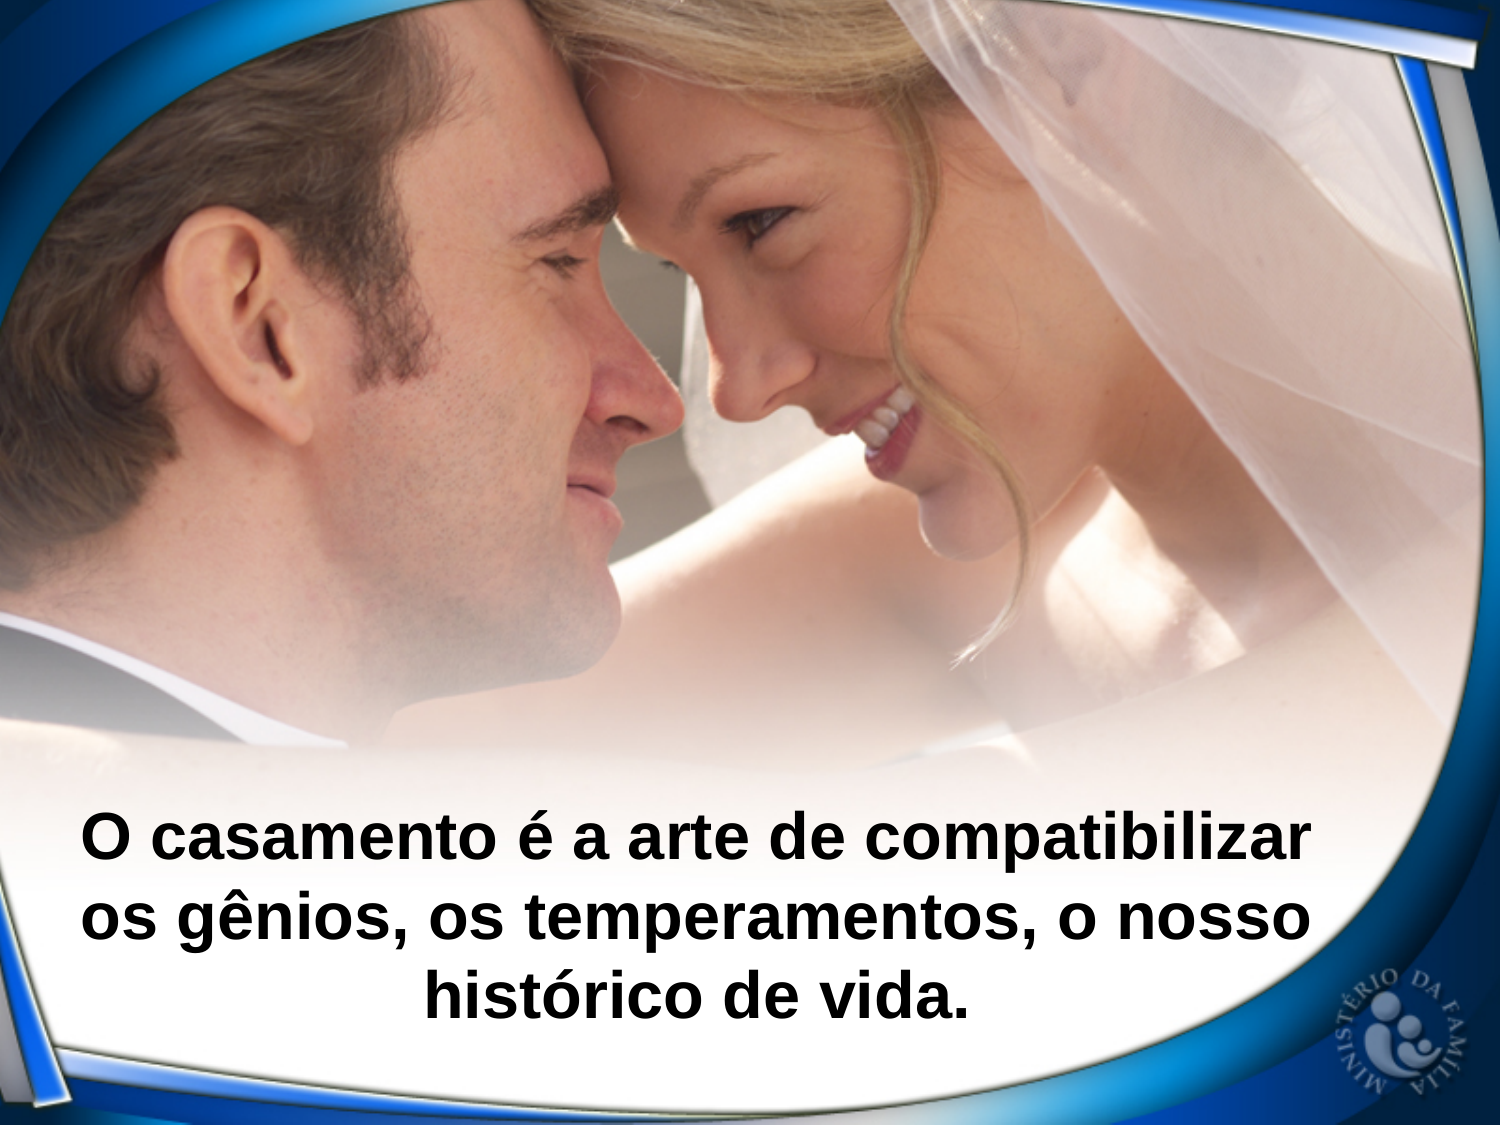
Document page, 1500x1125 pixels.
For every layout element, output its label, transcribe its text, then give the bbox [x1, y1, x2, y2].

text_box O casamento é a arte de compatibilizar os gênios, os temperamentos, o nosso histórico de vida. [35, 785, 1360, 1040]
picture [0, 0, 1500, 1125]
